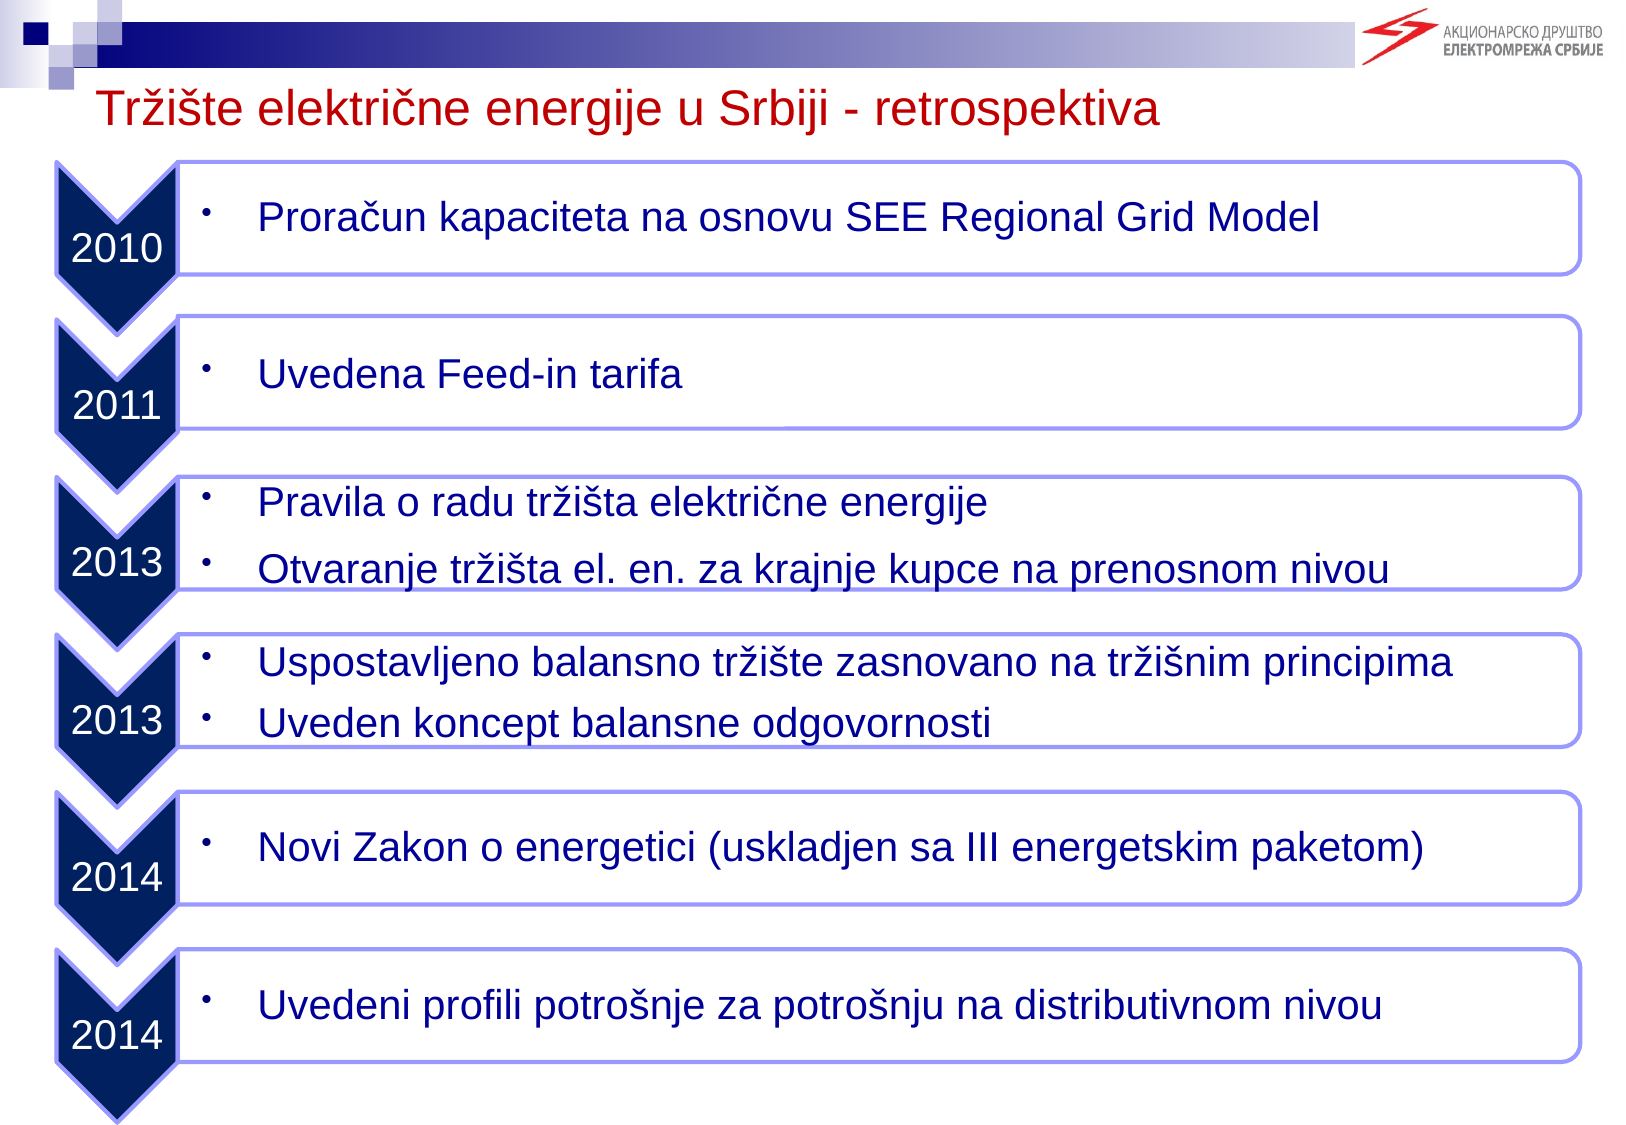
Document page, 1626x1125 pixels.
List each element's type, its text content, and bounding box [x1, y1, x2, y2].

picture [1355, 0, 1620, 73]
title Tržište električne energije u Srbiji - retrospektiva [80, 73, 1625, 138]
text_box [56, 160, 1581, 1124]
